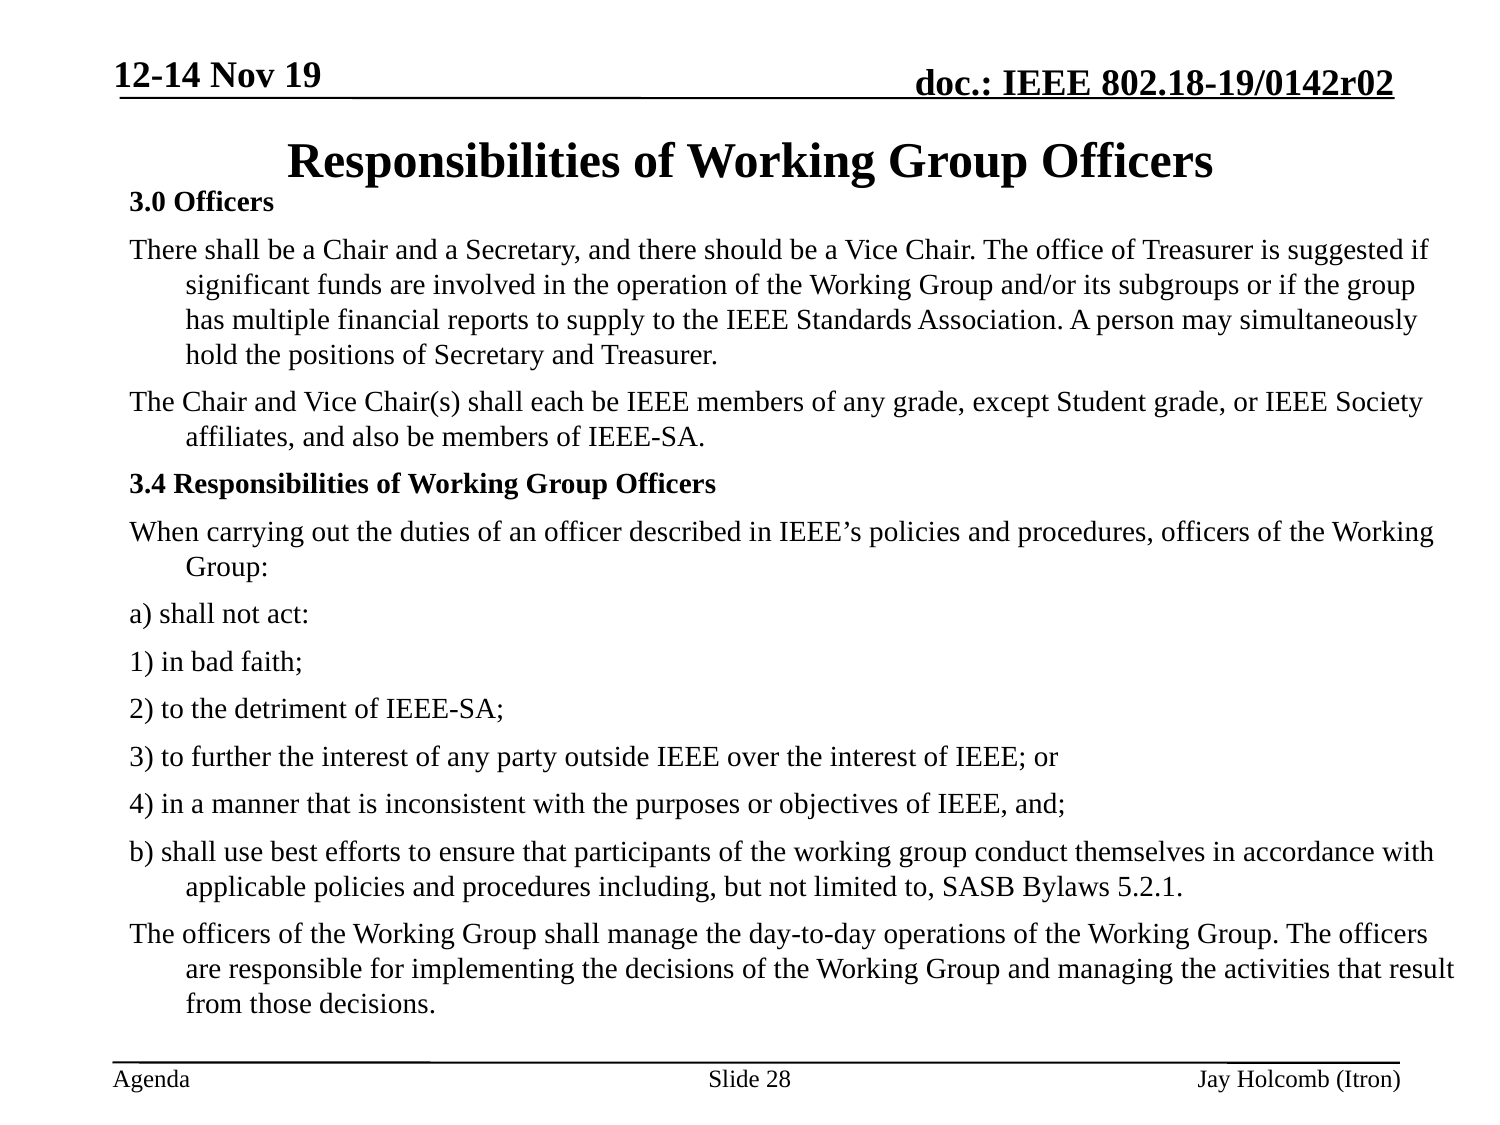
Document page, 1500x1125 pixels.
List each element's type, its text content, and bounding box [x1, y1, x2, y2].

list 3.0 Officers There shall be a Chair and a Secretary, and there should be a Vice Chair. The office of Treasurer is suggested if significant funds are involved in the operation of the Working Group and/or its subgroups or if the group has multiple financial reports to supply to the IEEE Standards Association. A person may simultaneously hold the positions of Secretary and Treasurer. The Chair and Vice Chair(s) shall each be IEEE members of any grade, except Student grade, or IEEE Society affiliates, and also be members of IEEE-SA. 3.4 Responsibilities of Working Group Officers When carrying out the duties of an officer described in IEEE’s policies and procedures, officers of the Working Group: a) shall not act: 1) in bad faith; 2) to the detriment of IEEE-SA; 3) to further the interest of any party outside IEEE over the interest of IEEE; or 4) in a manner that is inconsistent with the purposes or objectives of IEEE, and; b) shall use best efforts to ensure that participants of the working group conduct themselves in accordance with applicable policies and procedures including, but not limited to, SASB Bylaws 5.2.1. The officers of the Working Group shall manage the day-to-day operations of the Working Group. The officers are responsible for implementing the decisions of the Working Group and managing the activities that result from those decisions. [114, 174, 1476, 850]
slide_number Slide 28 [699, 1061, 800, 1123]
title Responsibilities of Working Group Officers [113, 101, 1389, 213]
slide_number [113, 49, 476, 96]
footer Jay Holcomb (Itron) [878, 1061, 1402, 1093]
